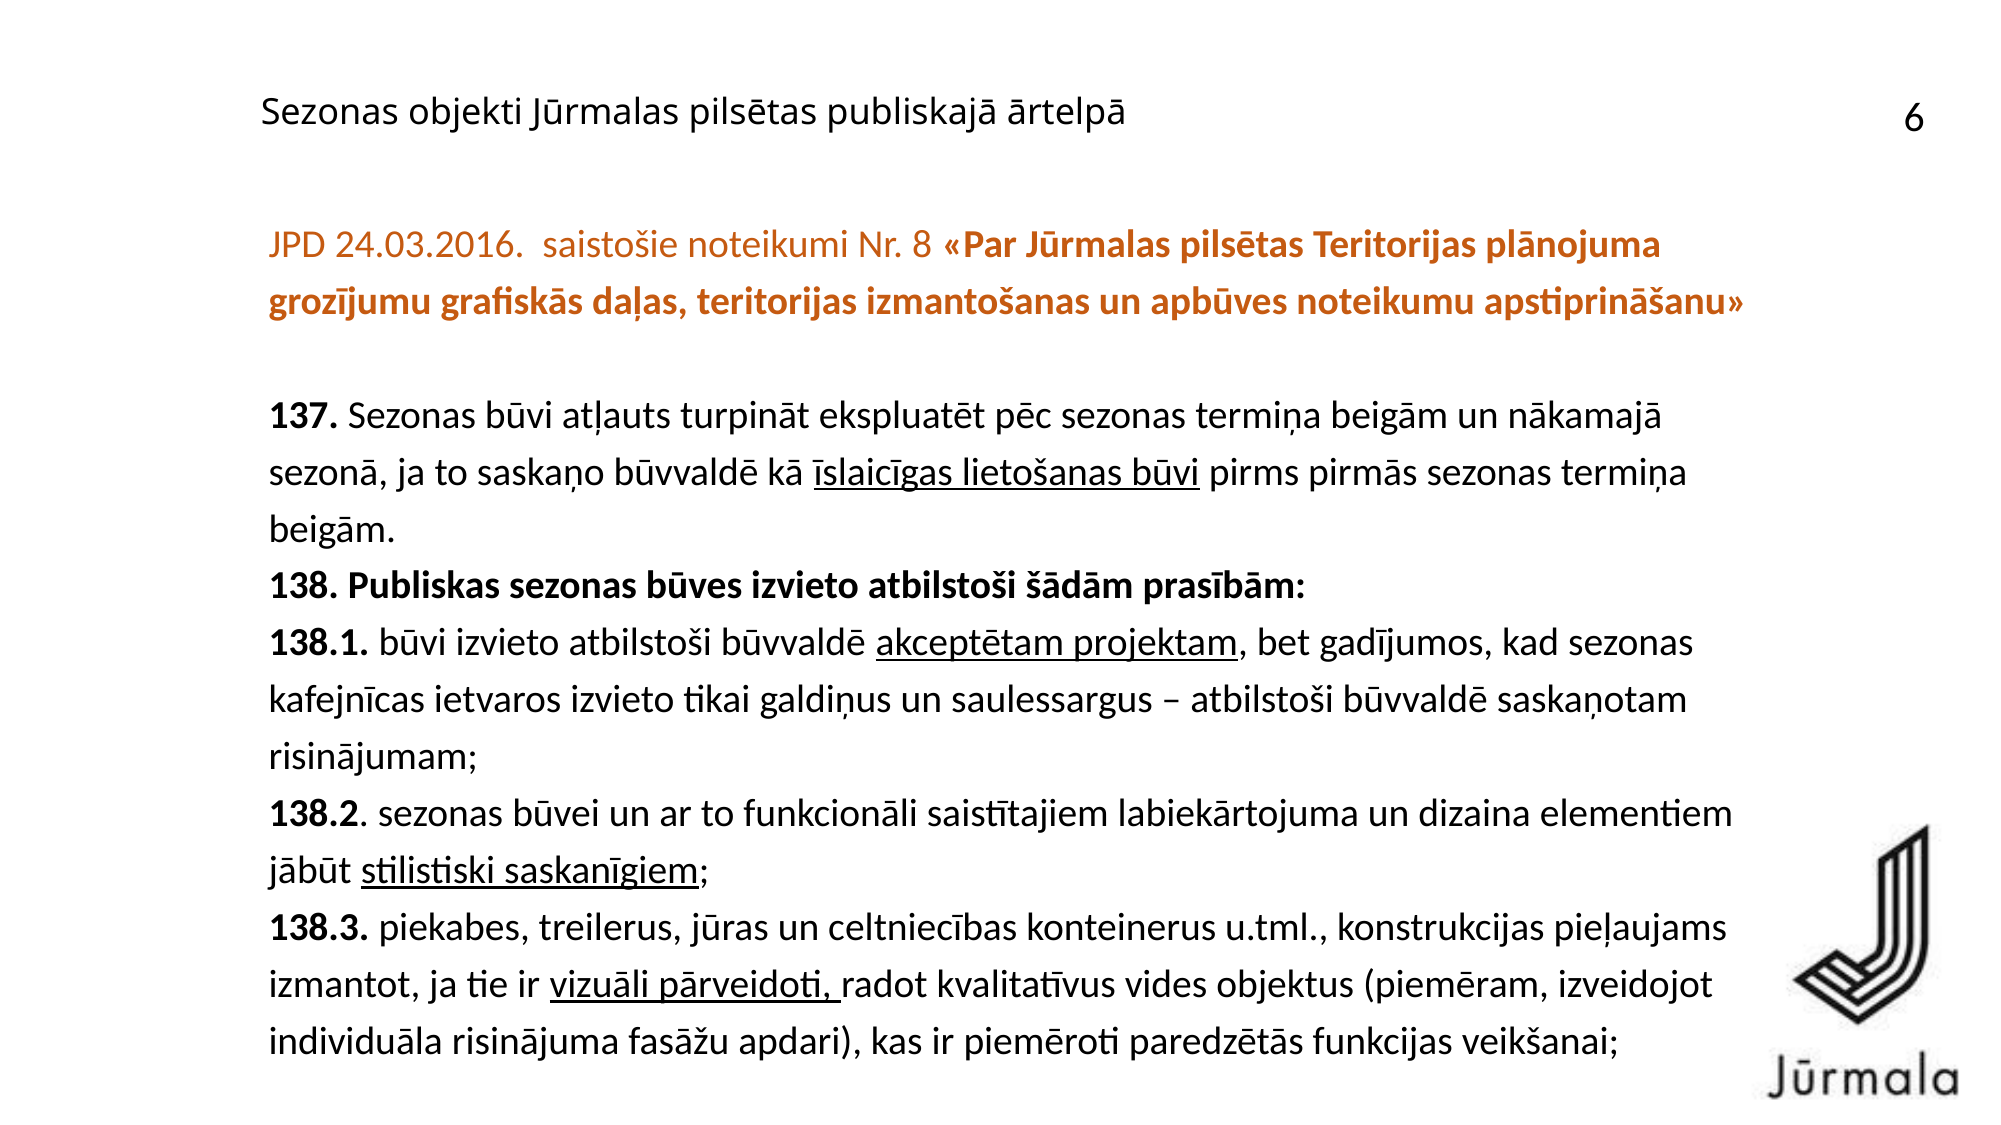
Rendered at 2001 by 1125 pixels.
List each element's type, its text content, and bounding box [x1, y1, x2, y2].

text_box 6 [1854, 87, 1974, 131]
text_box JPD 24.03.2016. saistošie noteikumi Nr. 8 «Par Jūrmalas pilsētas Teritorijas plānojuma grozījumu grafiskās daļas, teritorijas izmantošanas un apbūves noteikumu apstiprināšanu» 137. Sezonas būvi atļauts turpināt ekspluatēt pēc sezonas termiņa beigām un nākamajā sezonā, ja to saskaņo būvvaldē kā īslaicīgas lietošanas būvi pirms pirmās sezonas termiņa beigām. 138. Publiskas sezonas būves izvieto atbilstoši šādām prasībām: 138.1. būvi izvieto atbilstoši būvvaldē akceptētam projektam, bet gadījumos, kad sezonas kafejnīcas ietvaros izvieto tikai galdiņus un saulessargus – atbilstoši būvvaldē saskaņotam risinājumam; 138.2. sezonas būvei un ar to funkcionāli saistītajiem labiekārtojuma un dizaina elementiem jābūt stilistiski saskanīgiem; 138.3. piekabes, treilerus, jūras un celtniecības konteinerus u.tml., konstrukcijas pieļaujams izmantot, ja tie ir vizuāli pārveidoti, radot kvalitatīvus vides objektus (piemēram, izveidojot individuāla risinājuma fasāžu apdari), kas ir piemēroti paredzētās funkcijas veikšanai; [253, 200, 1796, 1125]
picture [1745, 805, 2000, 1125]
text_box Sezonas objekti Jūrmalas pilsētas publiskajā ārtelpā [245, 85, 1746, 140]
